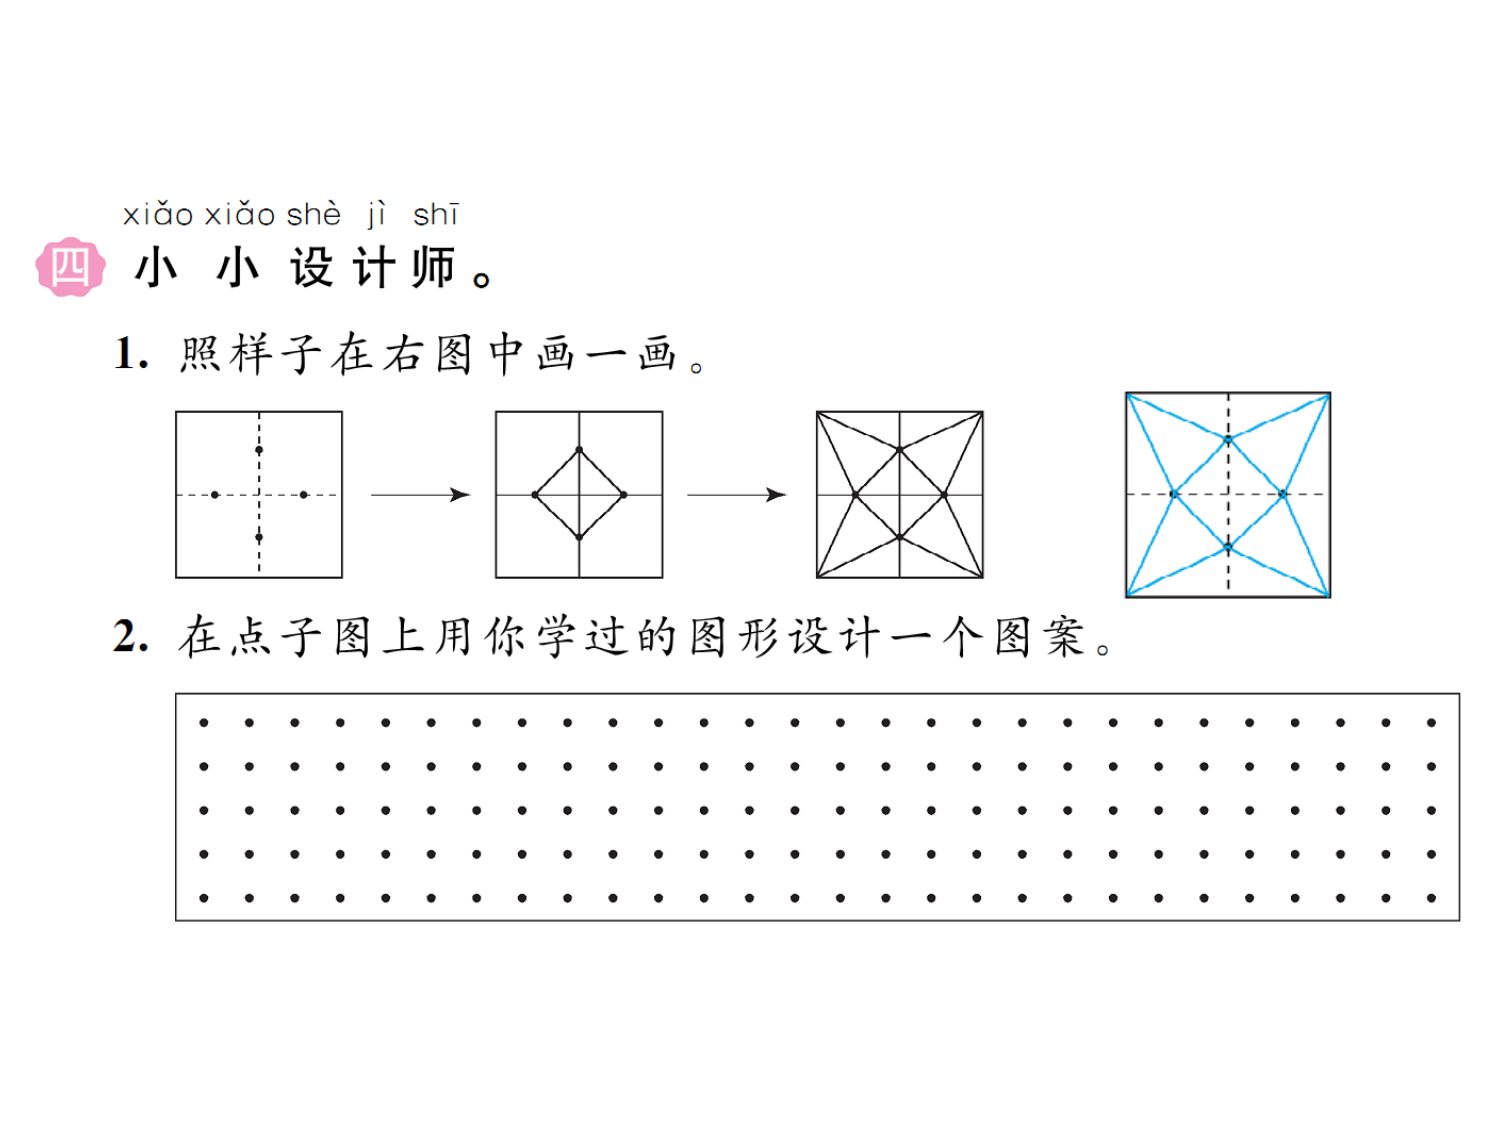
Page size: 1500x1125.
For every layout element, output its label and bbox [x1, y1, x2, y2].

picture [26, 185, 1471, 929]
